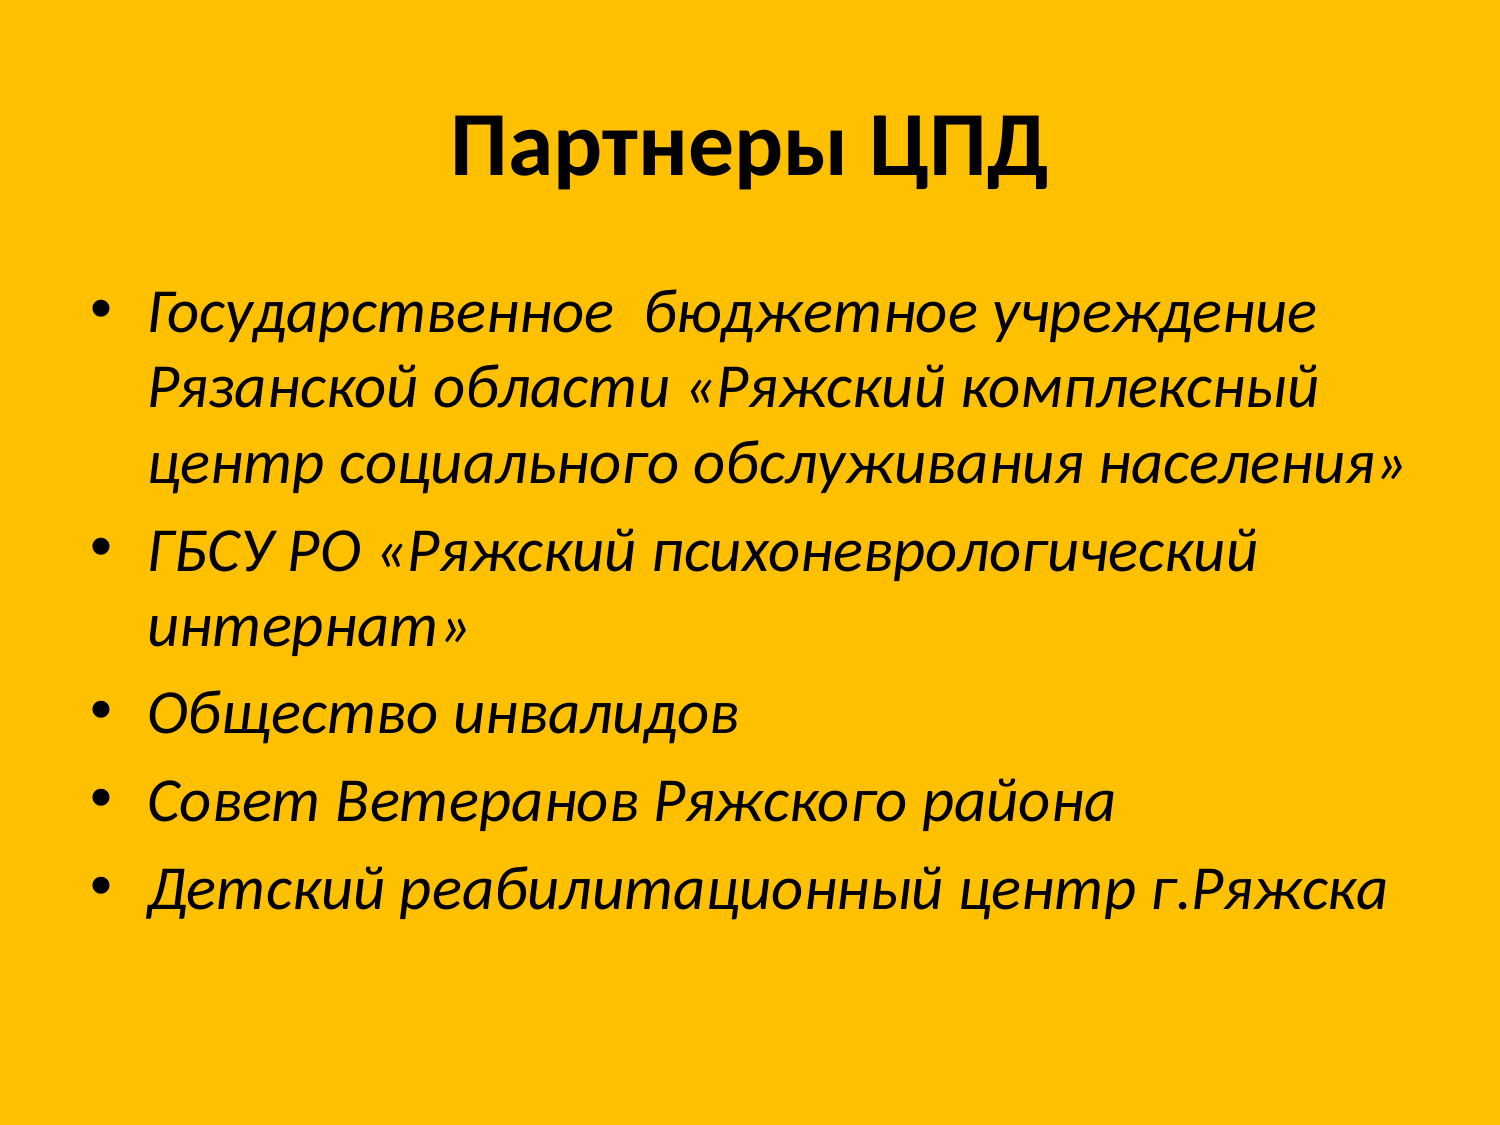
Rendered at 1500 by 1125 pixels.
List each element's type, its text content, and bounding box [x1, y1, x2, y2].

title Партнеры ЦПД [75, 45, 1425, 233]
list Государственное бюджетное учреждение Рязанской области «Ряжский комплексный центр социального обслуживания населения» ГБСУ РО «Ряжский психоневрологический интернат» Общество инвалидов Совет Ветеранов Ряжского района Детский реабилитационный центр г.Ряжска [75, 262, 1425, 1035]
